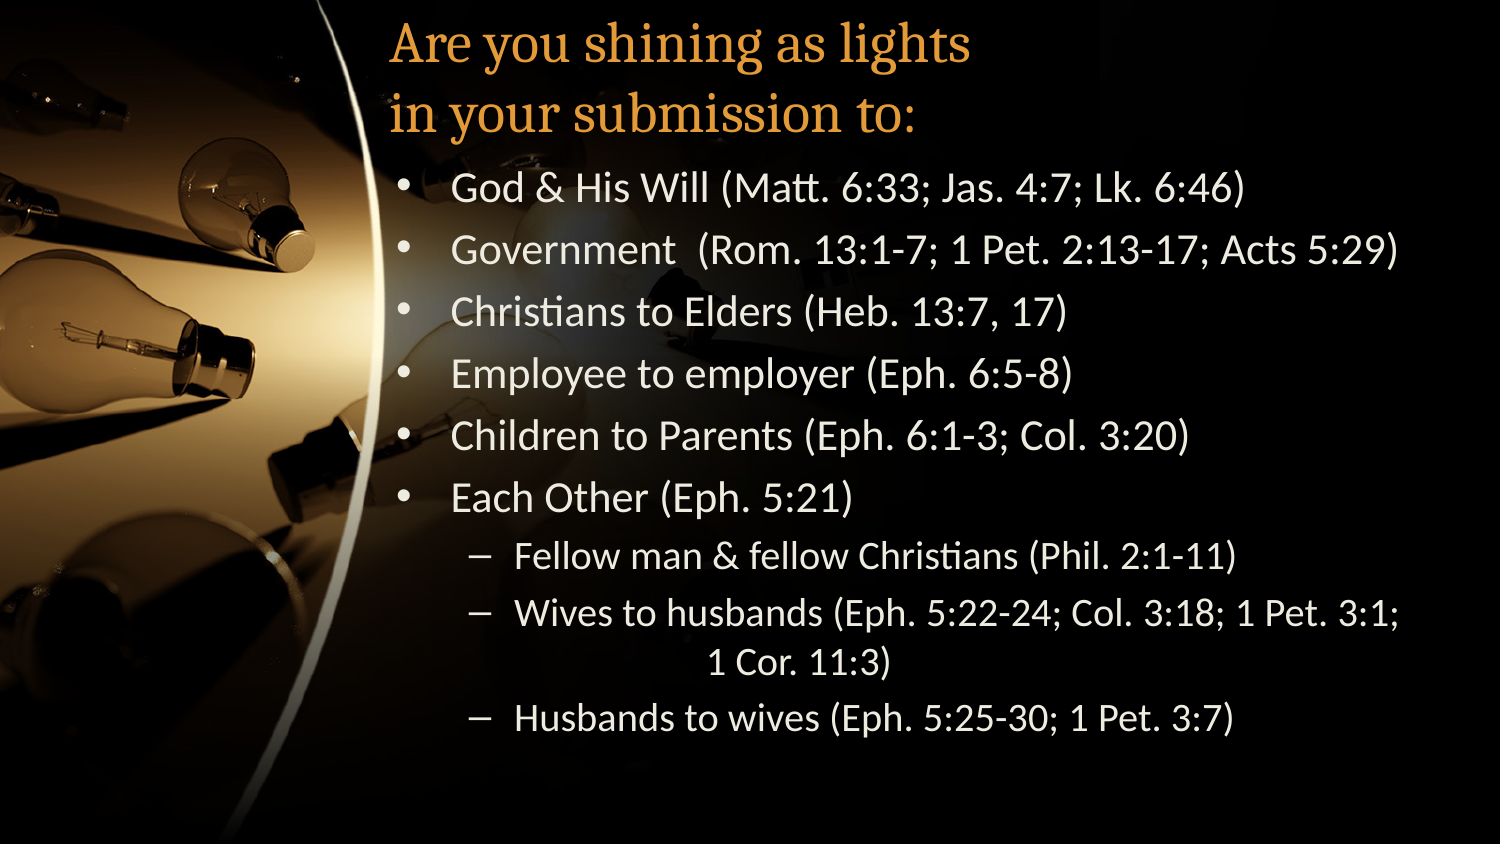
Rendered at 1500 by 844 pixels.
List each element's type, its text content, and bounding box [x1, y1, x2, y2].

picture [0, 0, 1500, 750]
title Are you shining as lights in your submission to: [374, 27, 1500, 122]
list God & His Will (Matt. 6:33; Jas. 4:7; Lk. 6:46) Government (Rom. 13:1-7; 1 Pet. 2:13-17; Acts 5:29) Christians to Elders (Heb. 13:7, 17) Employee to employer (Eph. 6:5-8) Children to Parents (Eph. 6:1-3; Col. 3:20) Each Other (Eph. 5:21) Fellow man & fellow Christians (Phil. 2:1-11) Wives to husbands (Eph. 5:22-24; Col. 3:18; 1 Pet. 3:1; 1 Cor. 11:3) Husbands to wives (Eph. 5:25-30; 1 Pet. 3:7) [381, 150, 1500, 748]
